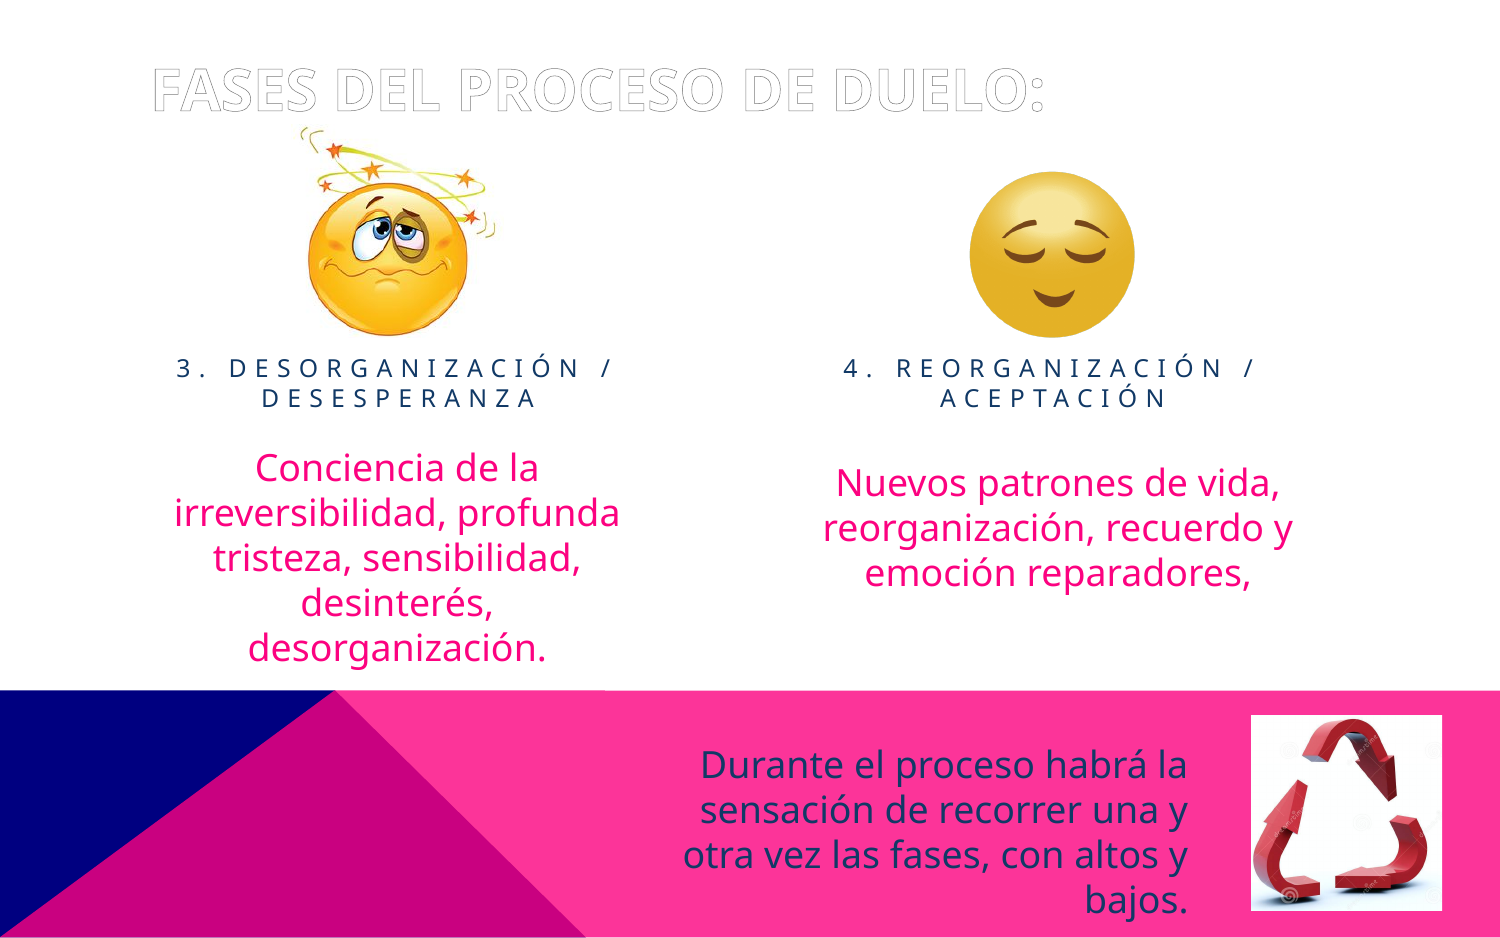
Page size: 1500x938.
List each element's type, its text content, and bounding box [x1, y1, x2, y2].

text_box Durante el proceso habrá la sensación de recorrer una y otra vez las fases, con altos y bajos. [660, 733, 1204, 929]
list 4. REORGANIZACIÓN / ACEPTACIÓN [789, 344, 1315, 420]
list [134, 124, 661, 338]
picture [1250, 715, 1443, 911]
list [817, 164, 1287, 345]
title FASES DEL PROCESO DE DUELO: [135, 50, 1369, 125]
list 3. DESORGANIZACIÓN / DESESPERANZA [135, 346, 660, 420]
text_box Nuevos patrones de vida, reorganización, recuerdo y emoción reparadores, [769, 451, 1347, 602]
text_box Conciencia de la irreversibilidad, profunda tristeza, sensibilidad, desinterés, desorganización. [134, 436, 660, 676]
